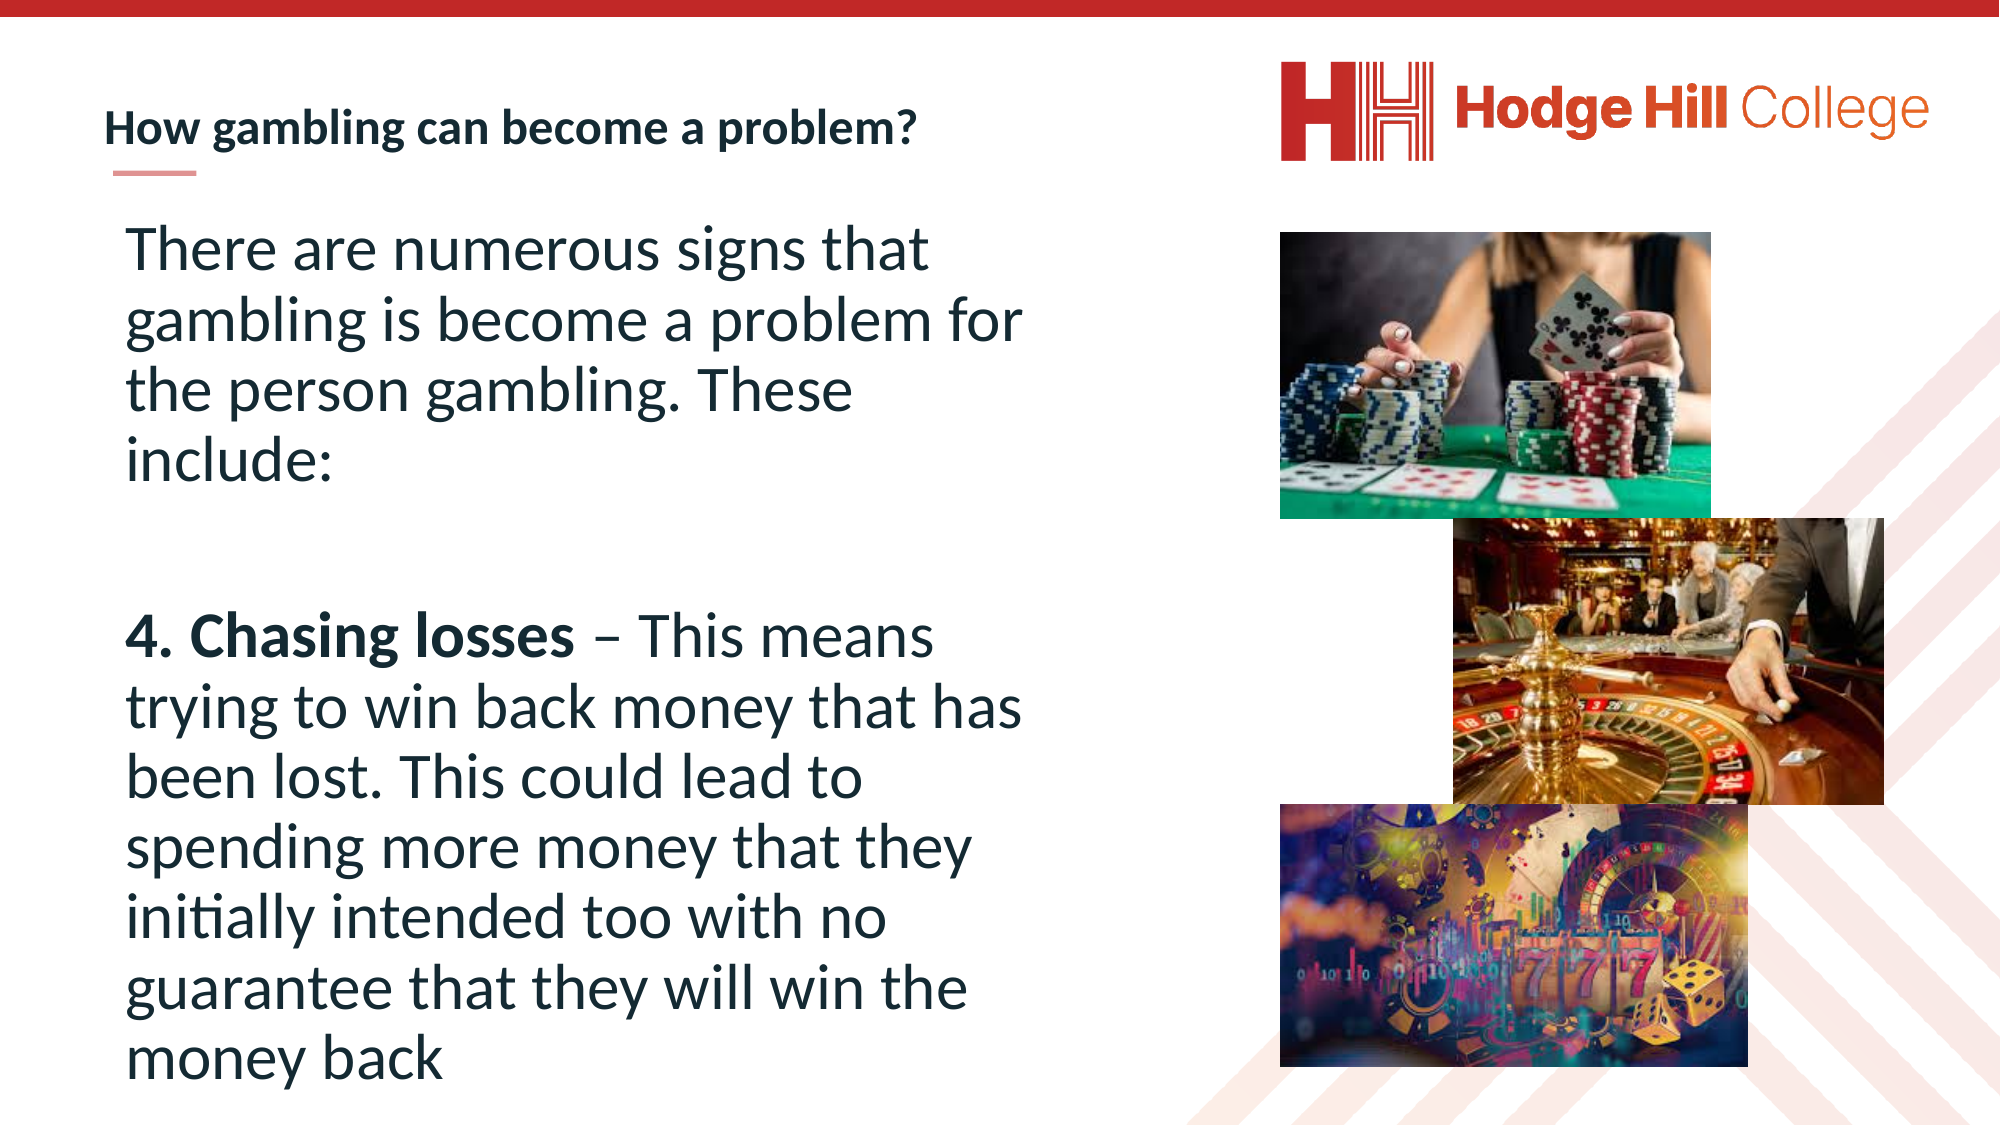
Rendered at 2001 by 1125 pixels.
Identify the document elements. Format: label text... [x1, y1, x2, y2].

picture [1073, 198, 2000, 1125]
title How gambling can become a problem? [102, 29, 1091, 219]
list There are numerous signs that gambling is become a problem for the person gambling. These include: 4. Chasing losses – This means trying to win back money that has been lost. This could lead to spending more money that they initially intended too with no guarantee that they will win the money back [110, 219, 1073, 1104]
picture [0, 0, 1999, 17]
picture [1280, 61, 1929, 161]
